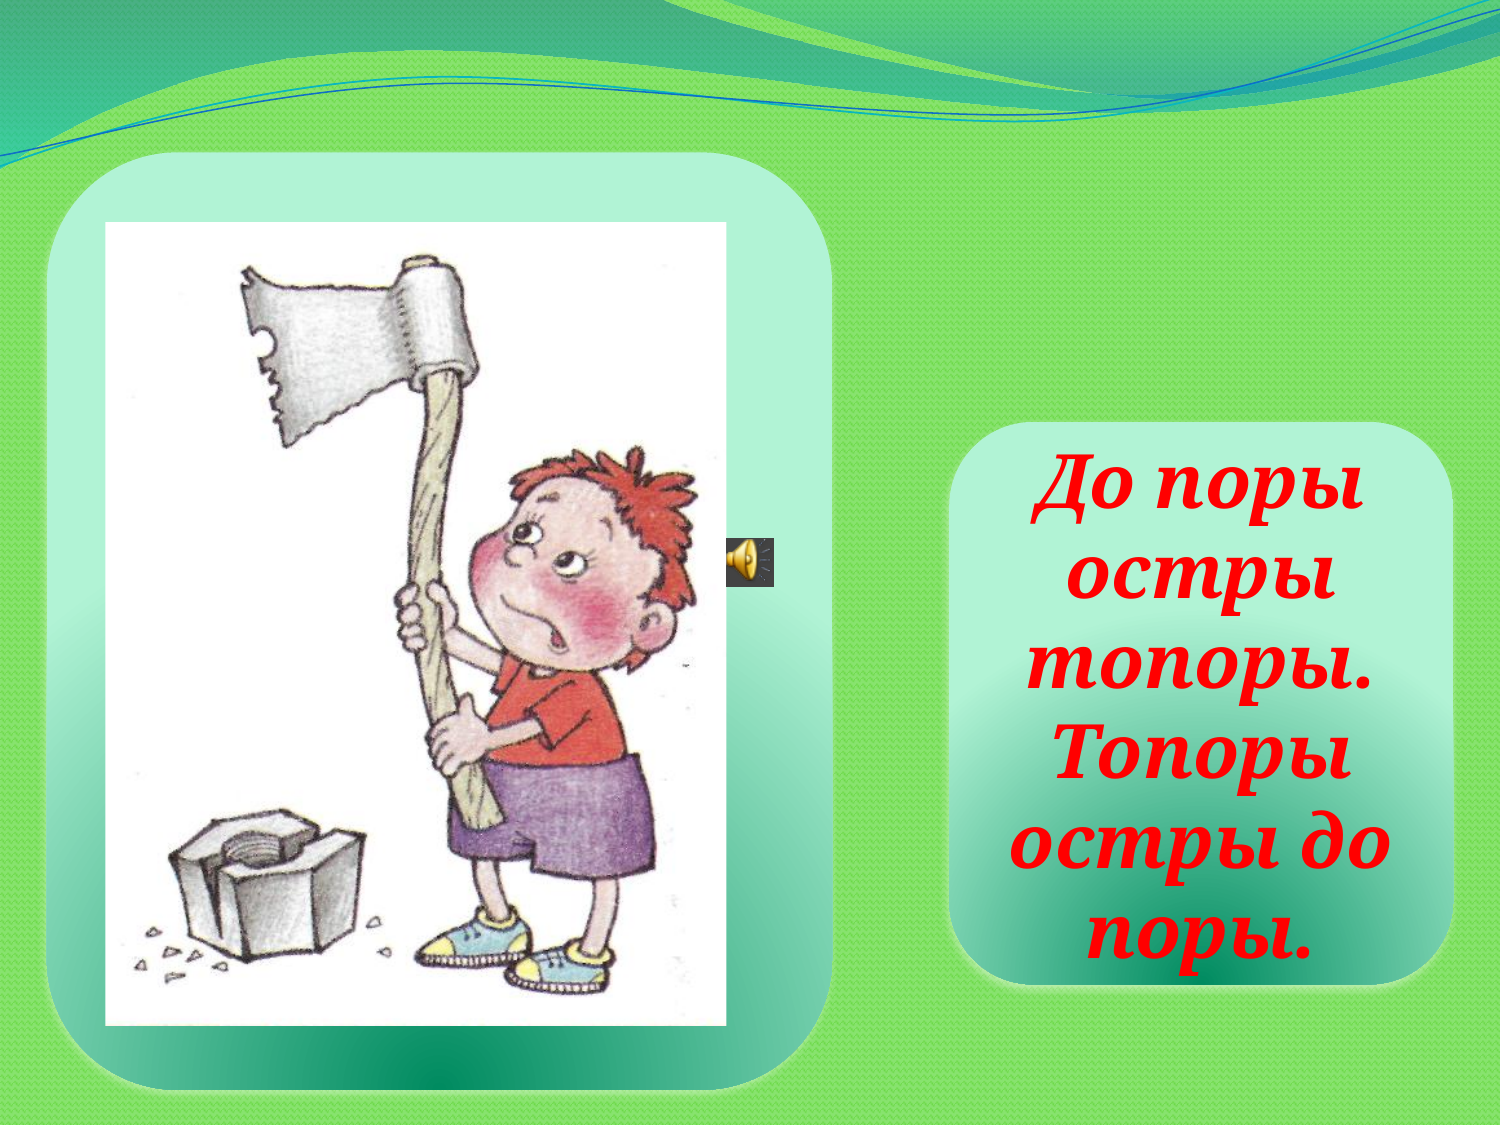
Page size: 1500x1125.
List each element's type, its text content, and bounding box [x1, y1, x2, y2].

picture [105, 222, 776, 1026]
text_box До поры остры топоры. Топоры остры до поры. [949, 421, 1454, 985]
text_box [46, 152, 833, 1090]
